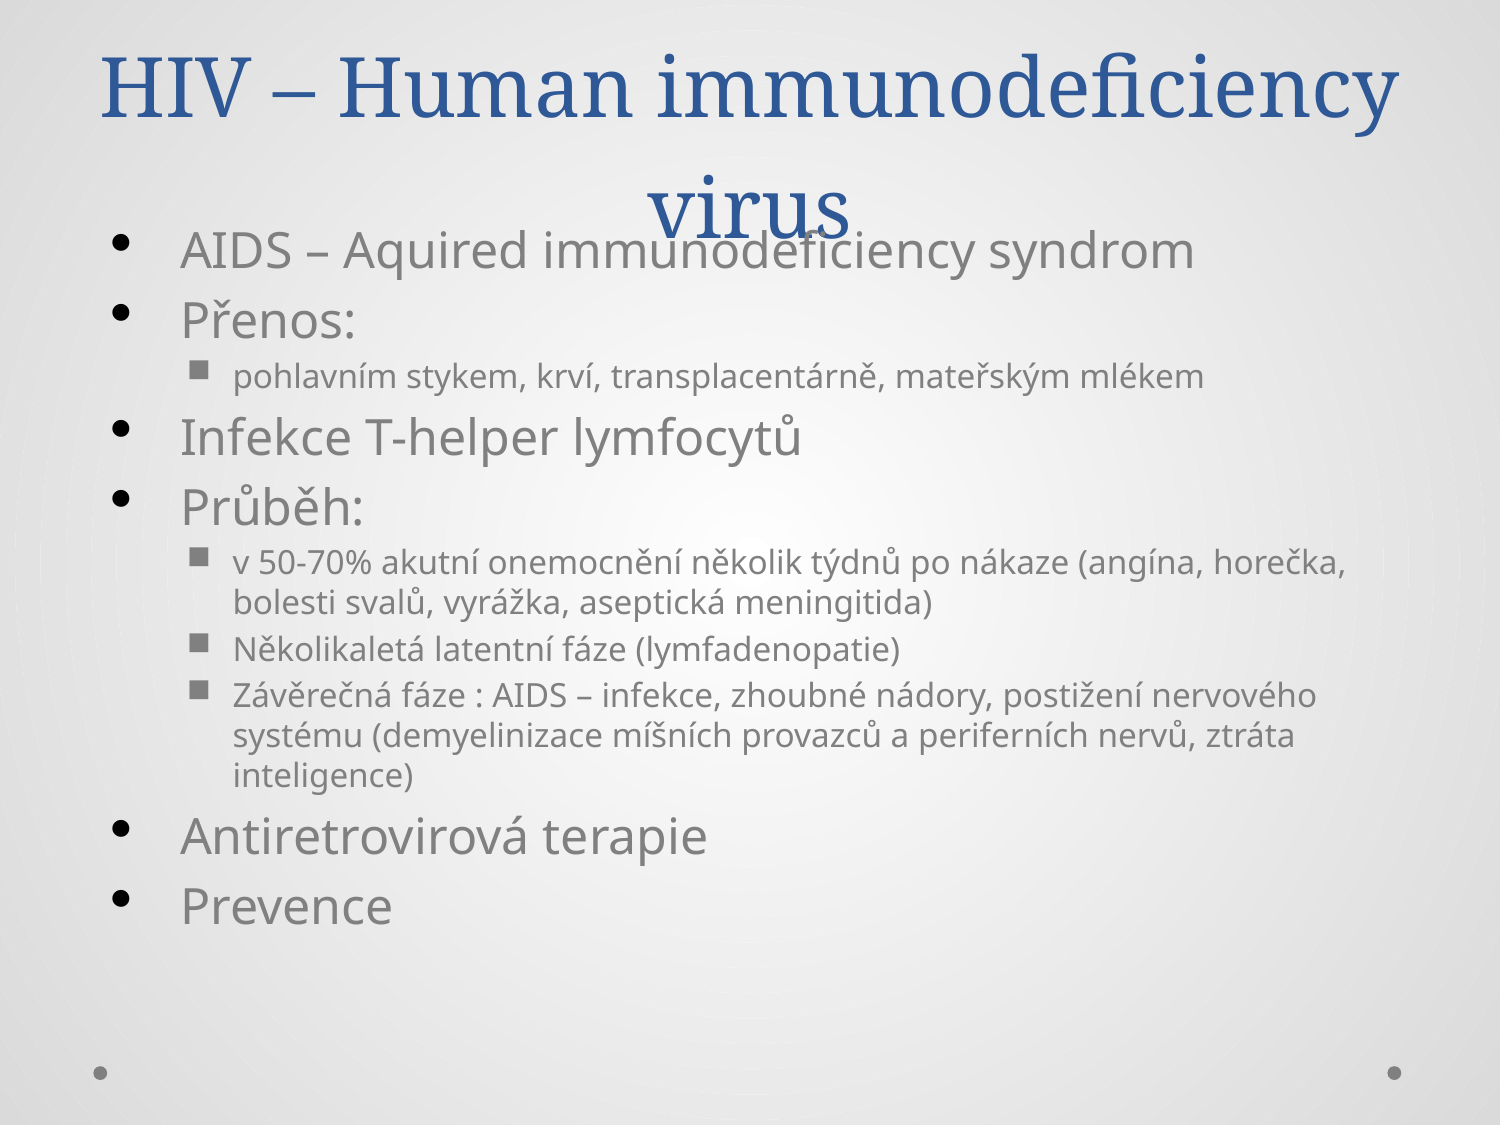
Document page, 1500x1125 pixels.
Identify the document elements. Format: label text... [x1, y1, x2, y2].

title HIV – Human immunodeficiency virus [75, 0, 1425, 210]
list AIDS – Aquired immunodeficiency syndrom Přenos: pohlavním stykem, krví, transplacentárně, mateřským mlékem Infekce T-helper lymfocytů Průběh: v 50-70% akutní onemocnění několik týdnů po nákaze (angína, horečka, bolesti svalů, vyrážka, aseptická meningitida) Několikaletá latentní fáze (lymfadenopatie) Závěrečná fáze : AIDS – infekce, zhoubné nádory, postižení nervového systému (demyelinizace míšních provazců a periferních nervů, ztráta inteligence) Antiretrovirová terapie Prevence [75, 210, 1425, 1005]
